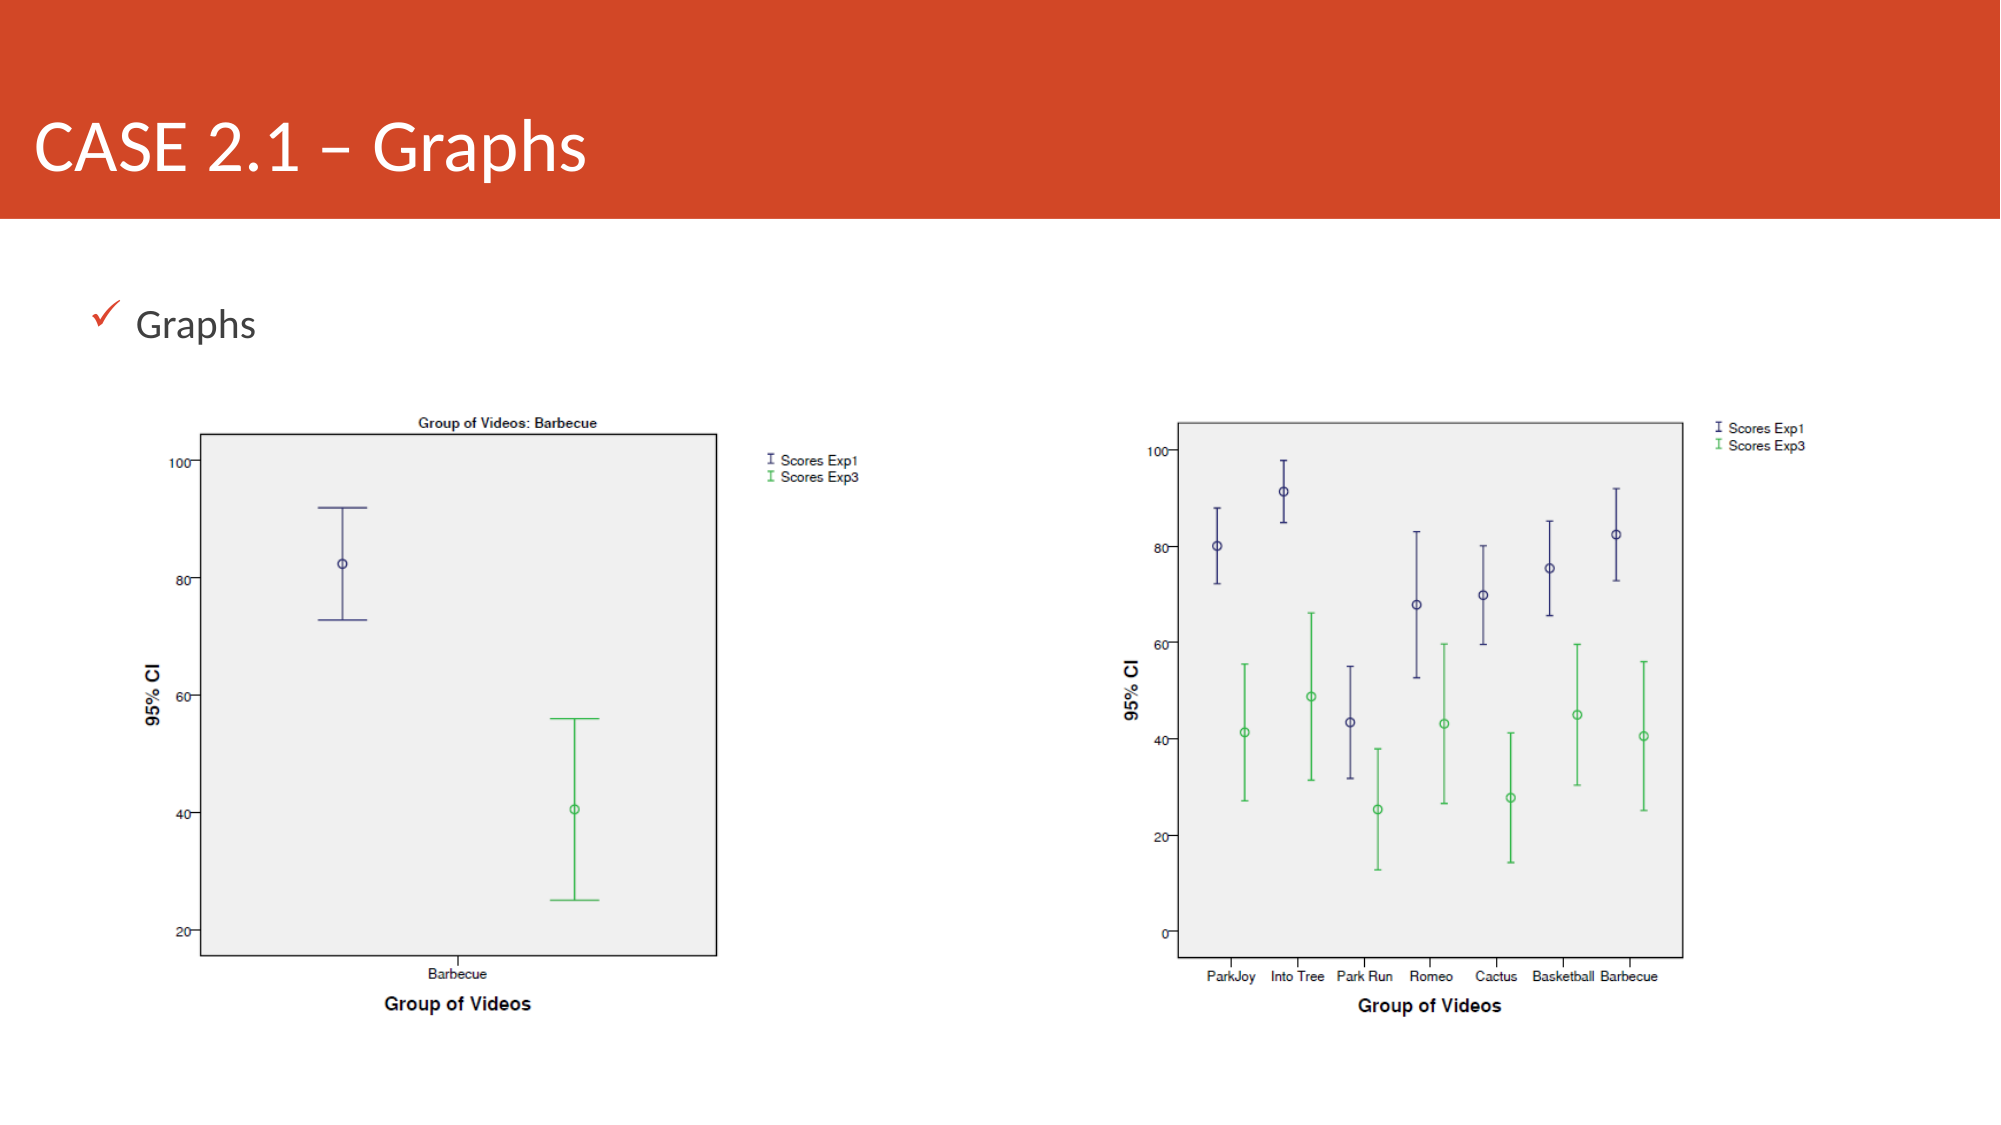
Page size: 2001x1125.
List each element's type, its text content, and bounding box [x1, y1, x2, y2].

list Graphs [73, 264, 1925, 1066]
picture [1117, 409, 1815, 1021]
picture [141, 409, 867, 1021]
title CASE 2.1 – Graphs [19, 19, 1979, 194]
